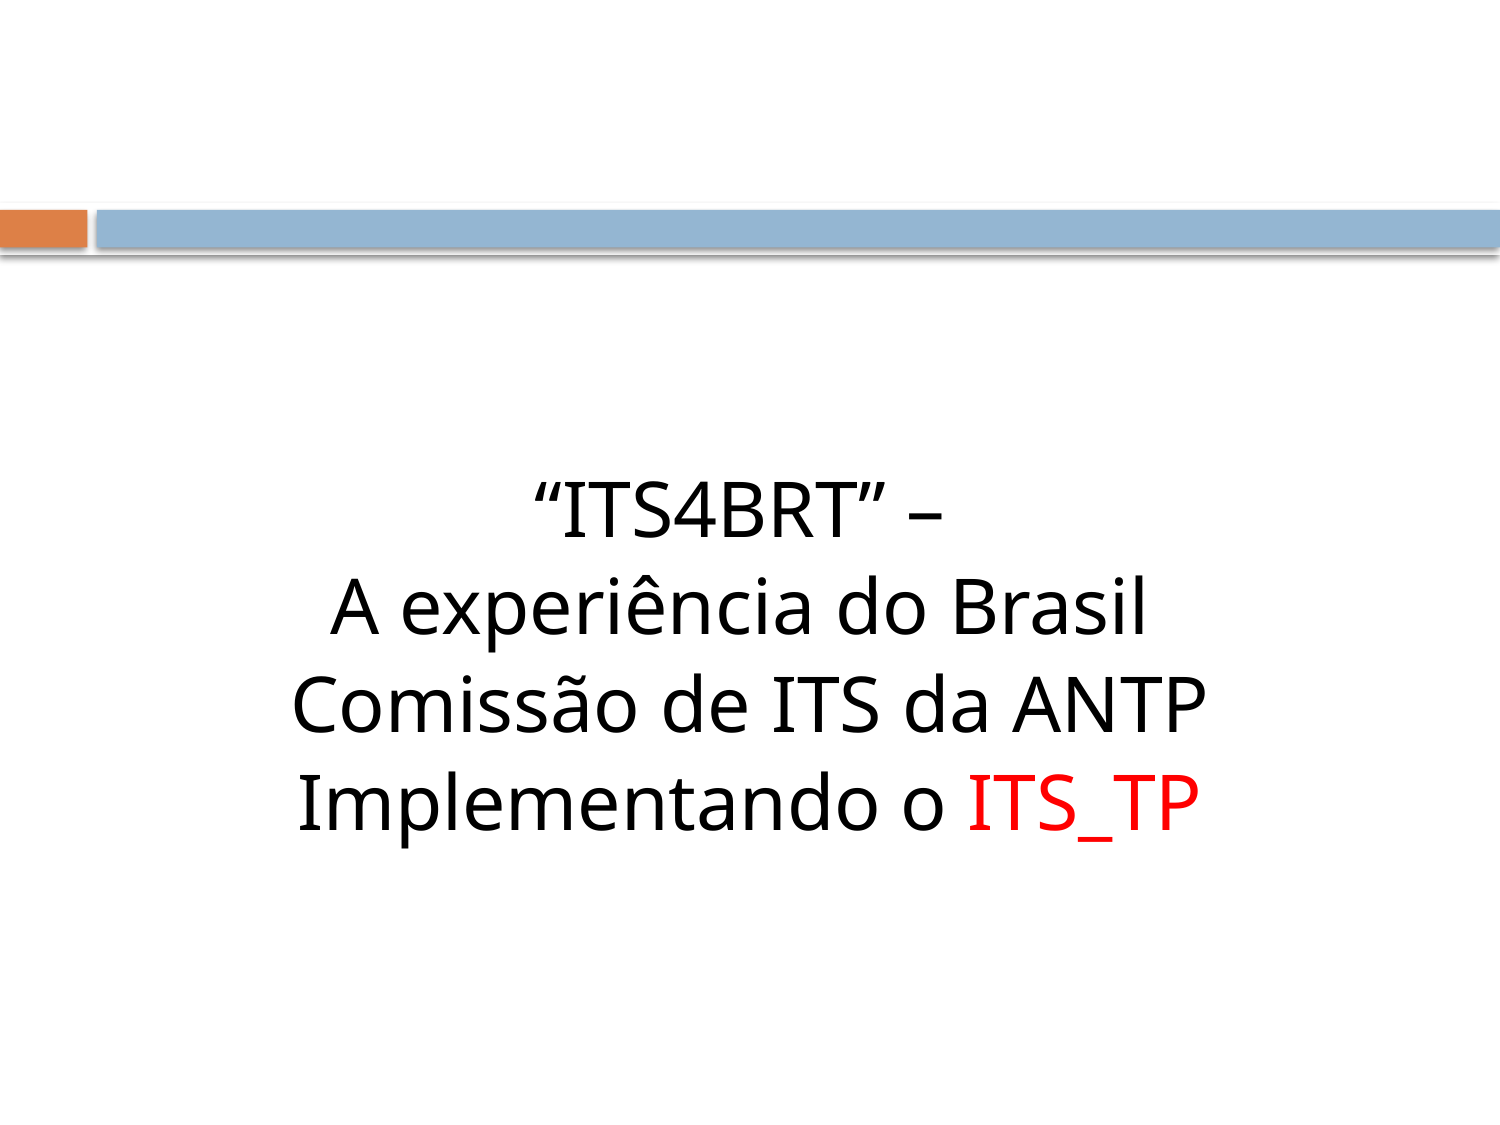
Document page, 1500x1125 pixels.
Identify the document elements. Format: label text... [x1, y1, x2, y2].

subtitle “ITS4BRT” – A experiência do Brasil Comissão de ITS da ANTP Implementando o ITS_TP [225, 220, 1275, 847]
